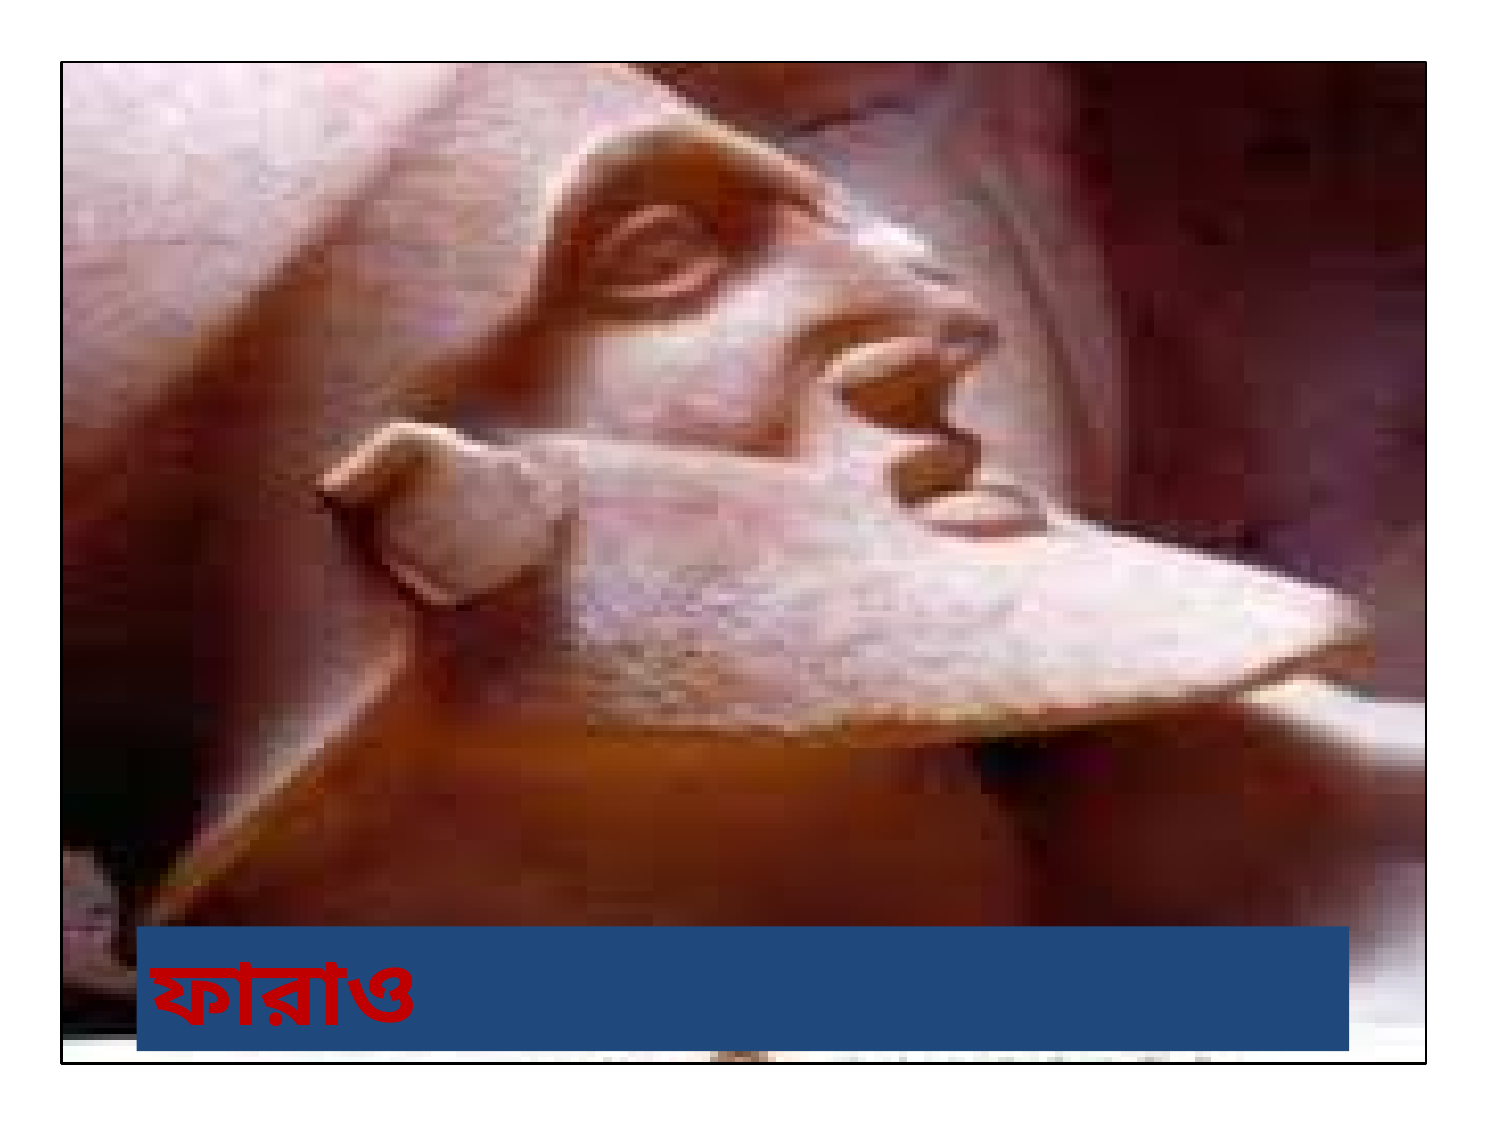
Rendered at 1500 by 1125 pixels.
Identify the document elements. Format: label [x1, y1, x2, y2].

picture [62, 62, 1426, 1063]
